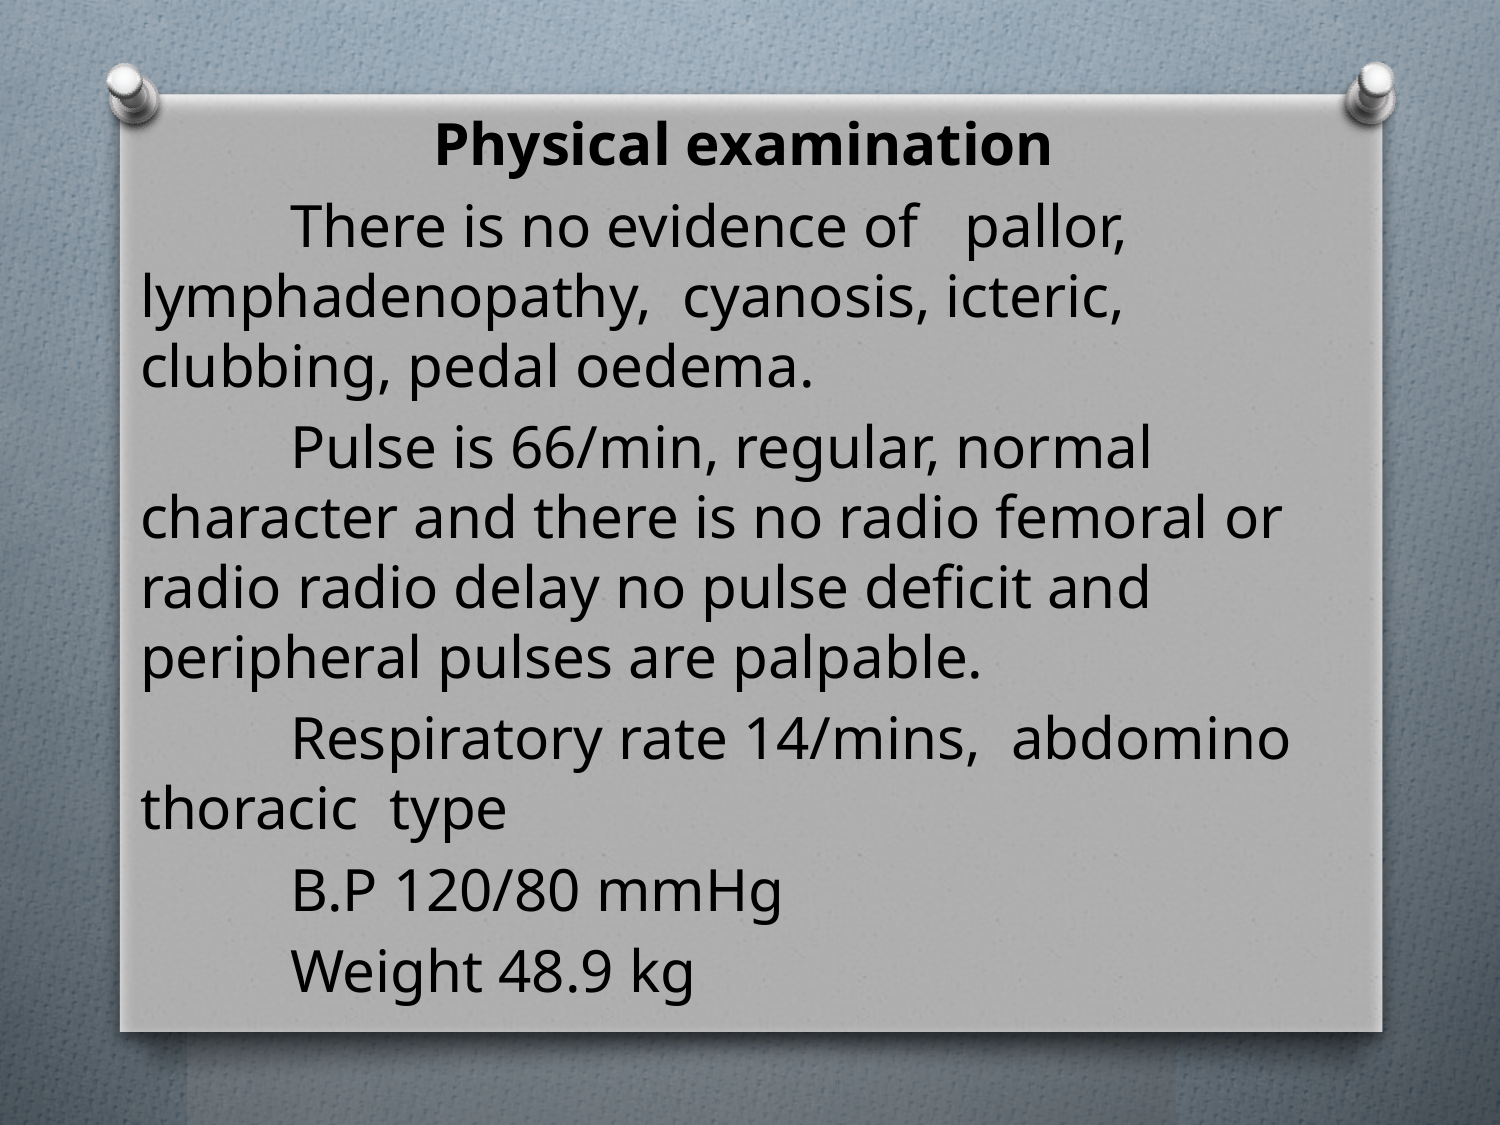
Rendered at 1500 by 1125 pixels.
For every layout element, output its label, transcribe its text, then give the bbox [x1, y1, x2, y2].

list Physical examination There is no evidence of pallor, lymphadenopathy, cyanosis, icteric, clubbing, pedal oedema. Pulse is 66/min, regular, normal character and there is no radio femoral or radio radio delay no pulse deficit and peripheral pulses are palpable. Respiratory rate 14/mins, abdomino thoracic type B.P 120/80 mmHg Weight 48.9 kg [125, 99, 1363, 1025]
picture [1317, 35, 1439, 152]
picture [75, 29, 198, 138]
